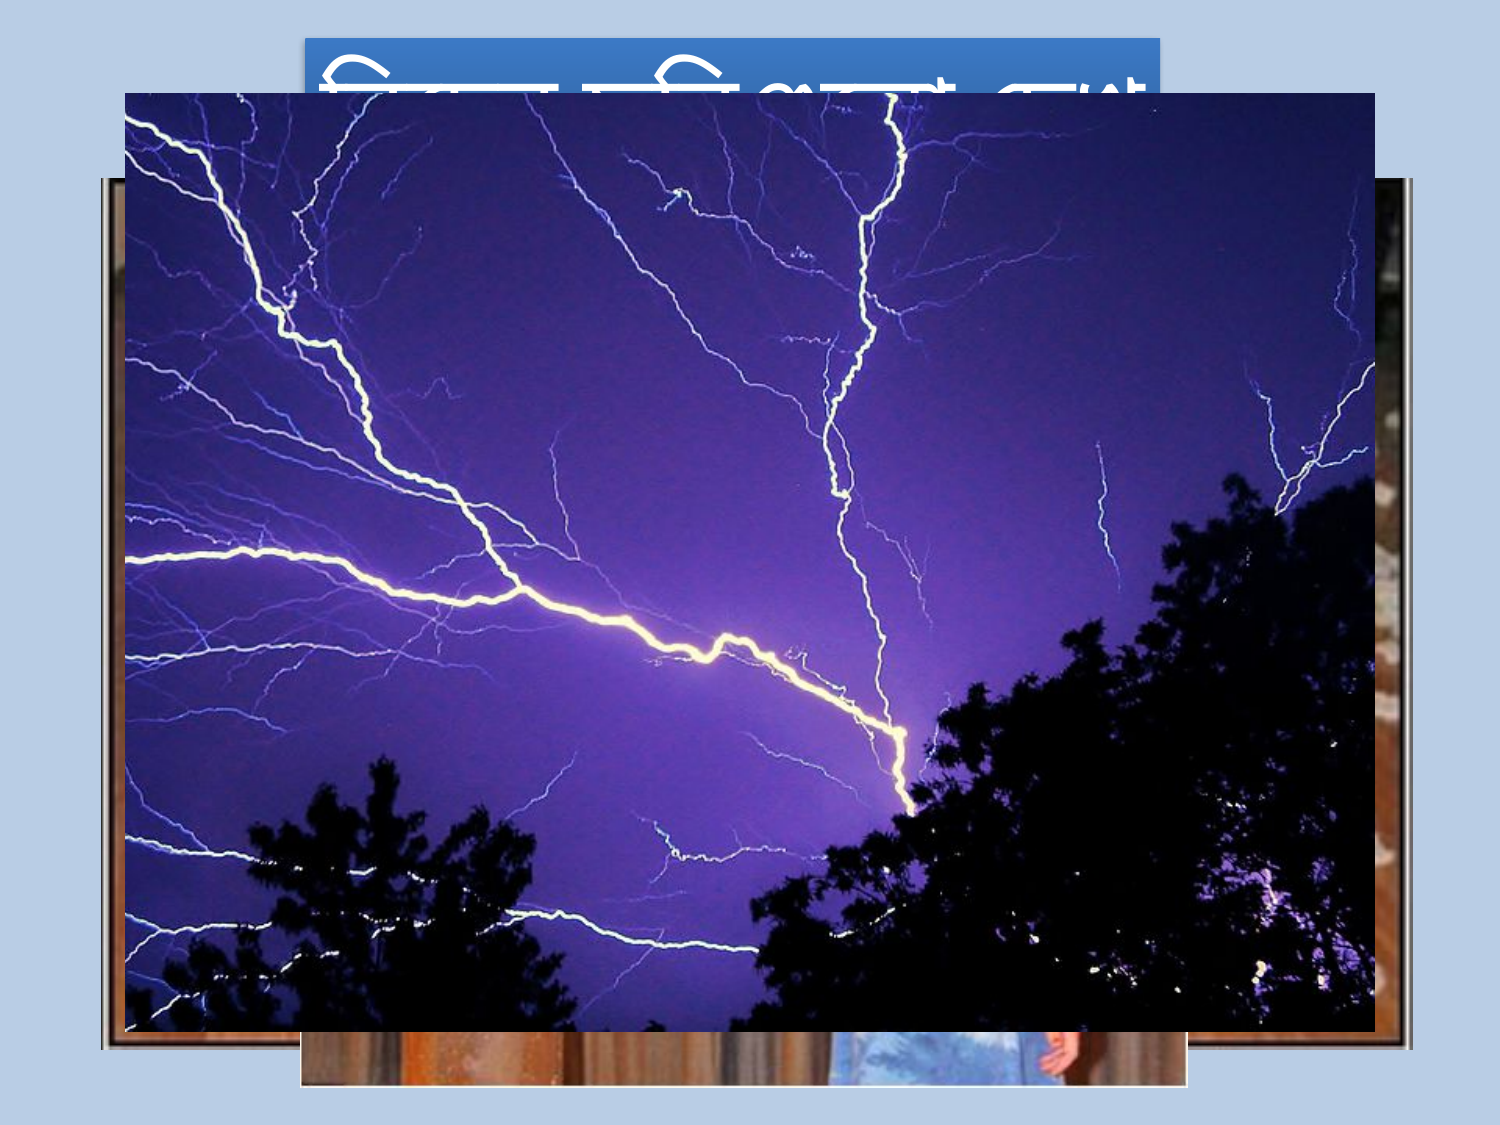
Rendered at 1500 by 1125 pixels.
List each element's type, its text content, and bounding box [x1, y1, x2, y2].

text_box নিচের ছবিগুলো দেখ [305, 38, 1161, 92]
picture [101, 93, 1413, 1089]
